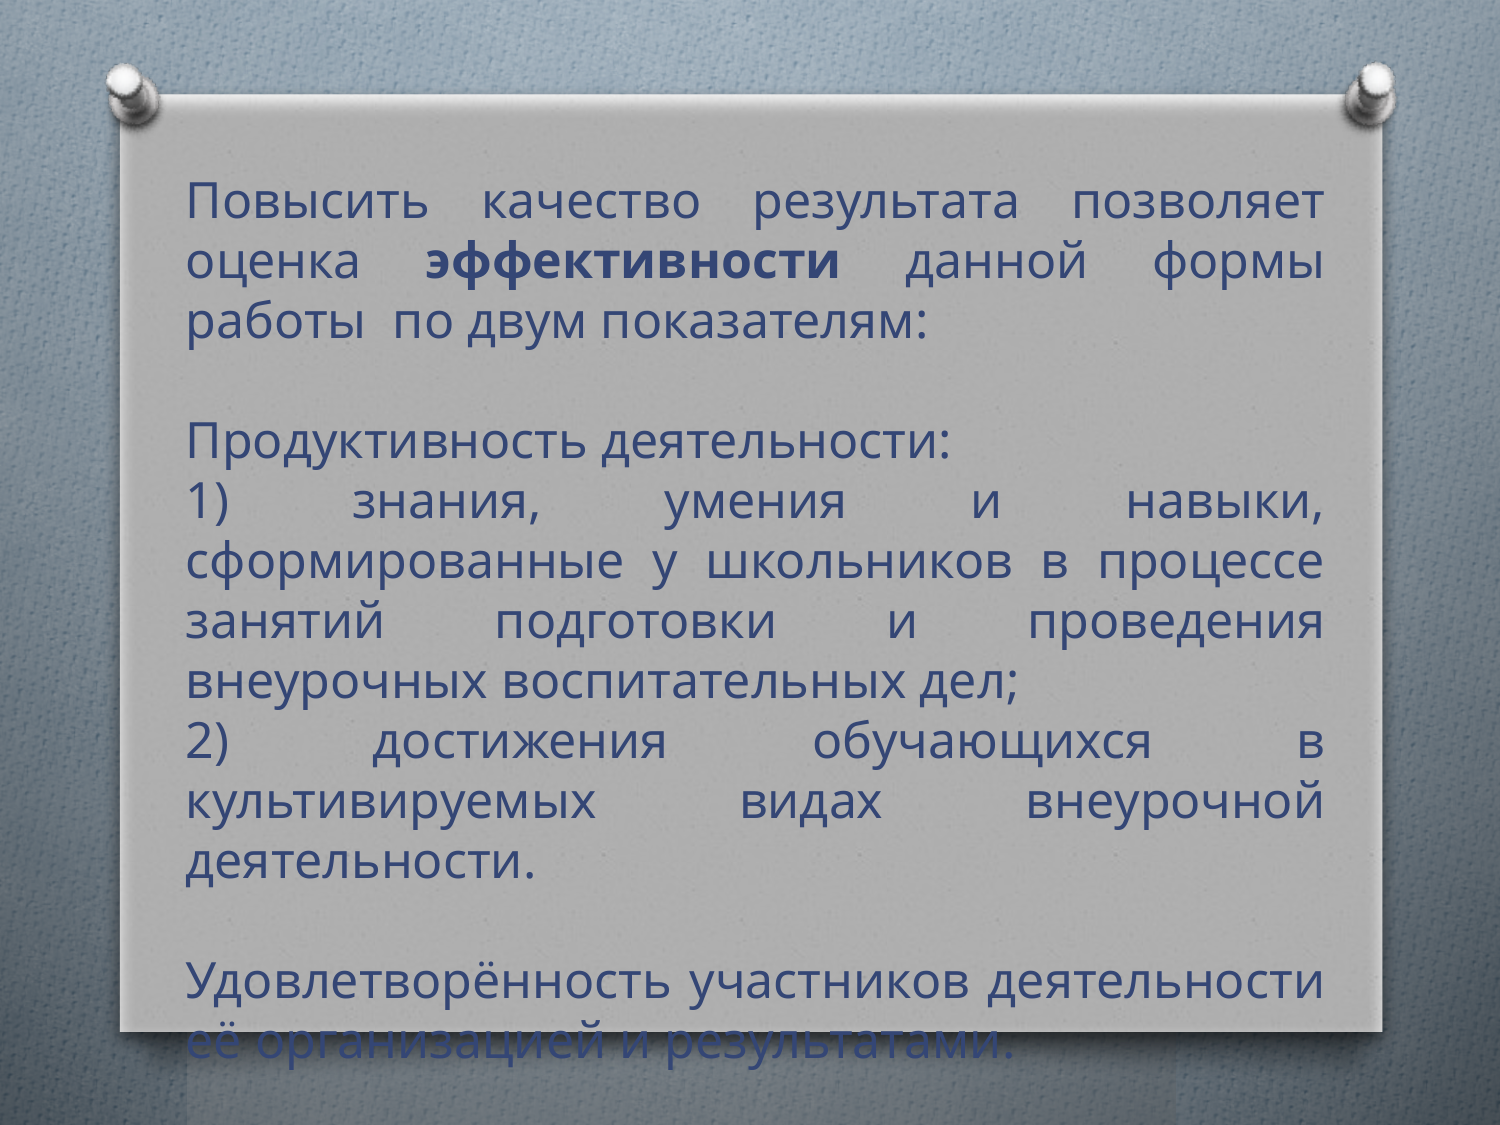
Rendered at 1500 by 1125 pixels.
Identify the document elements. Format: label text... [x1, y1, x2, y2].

text_box Повысить качество результата позволяет оценка эффективности данной формы работы по двум показателям: Продуктивность деятельности: 1) знания, умения и навыки, сформированные у школьников в процессе занятий подготовки и проведения внеурочных воспитательных дел; 2) достижения обучающихся в культивируемых видах внеурочной деятельности. Удовлетворённость участников деятельности её организацией и результатами. [171, 160, 1341, 1076]
picture [1317, 36, 1439, 156]
picture [76, 30, 198, 153]
